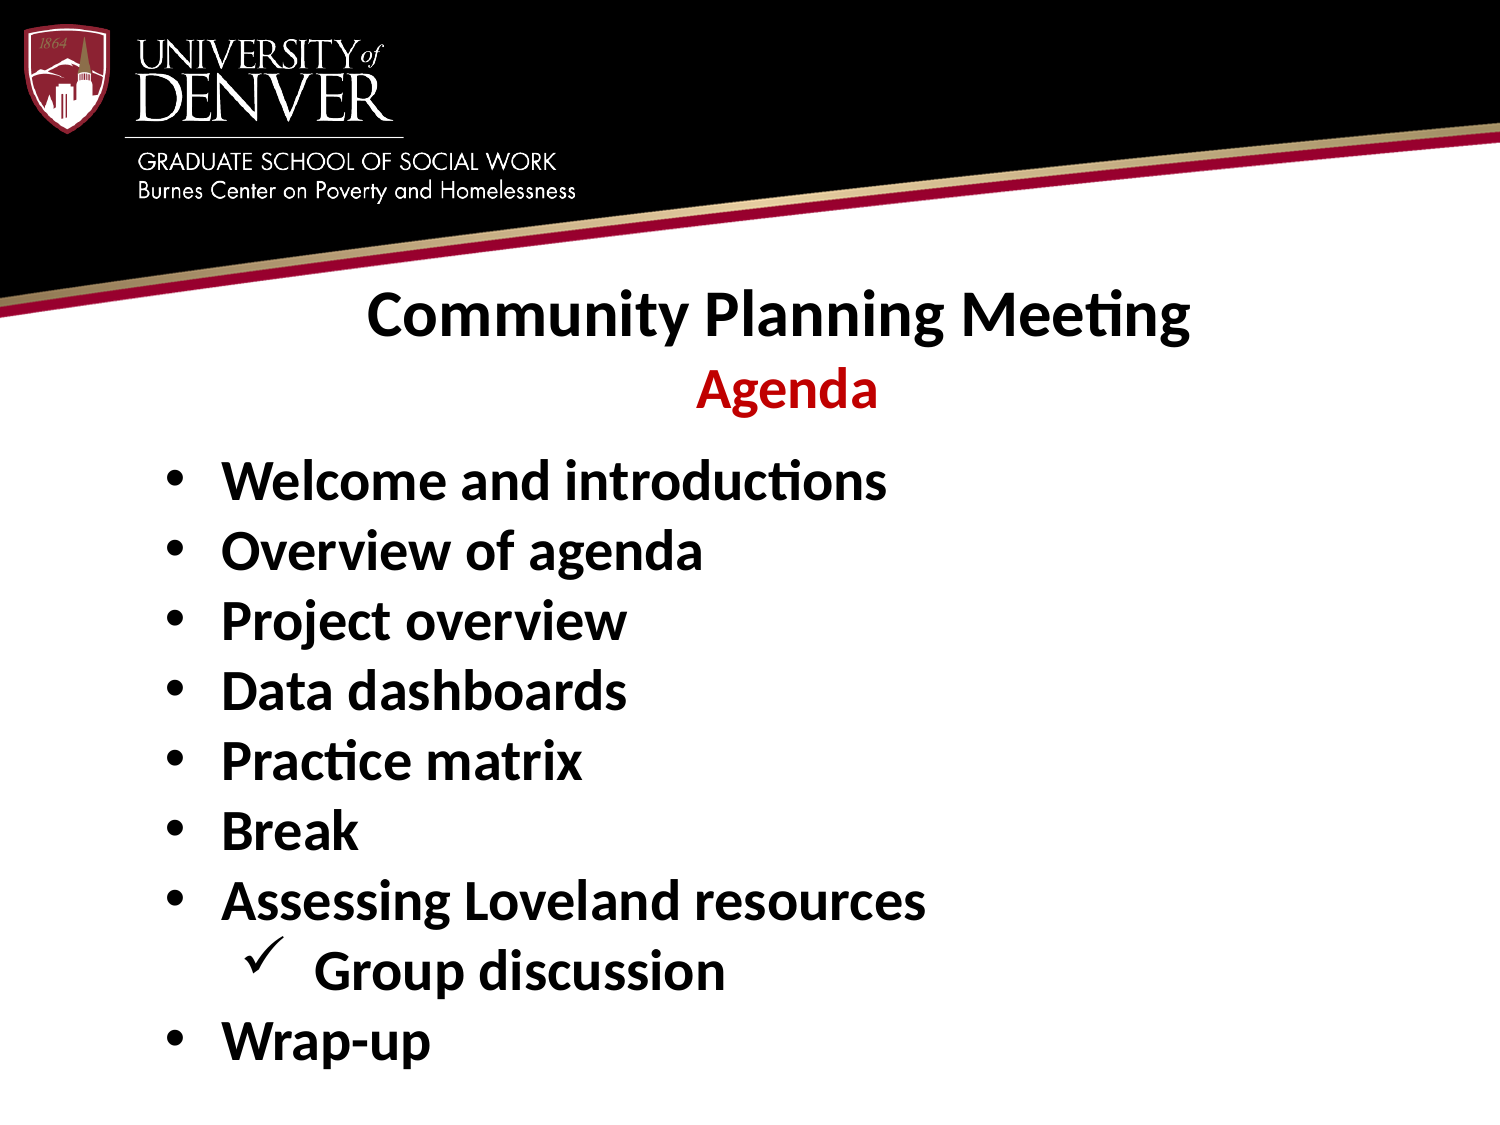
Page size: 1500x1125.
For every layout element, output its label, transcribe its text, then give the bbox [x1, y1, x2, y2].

picture [0, 0, 1500, 1125]
text_box Community Planning Meeting Agenda Welcome and introductions Overview of agenda Project overview Data dashboards Practice matrix Break Assessing Loveland resources Group discussion Wrap-up [149, 262, 1425, 1080]
